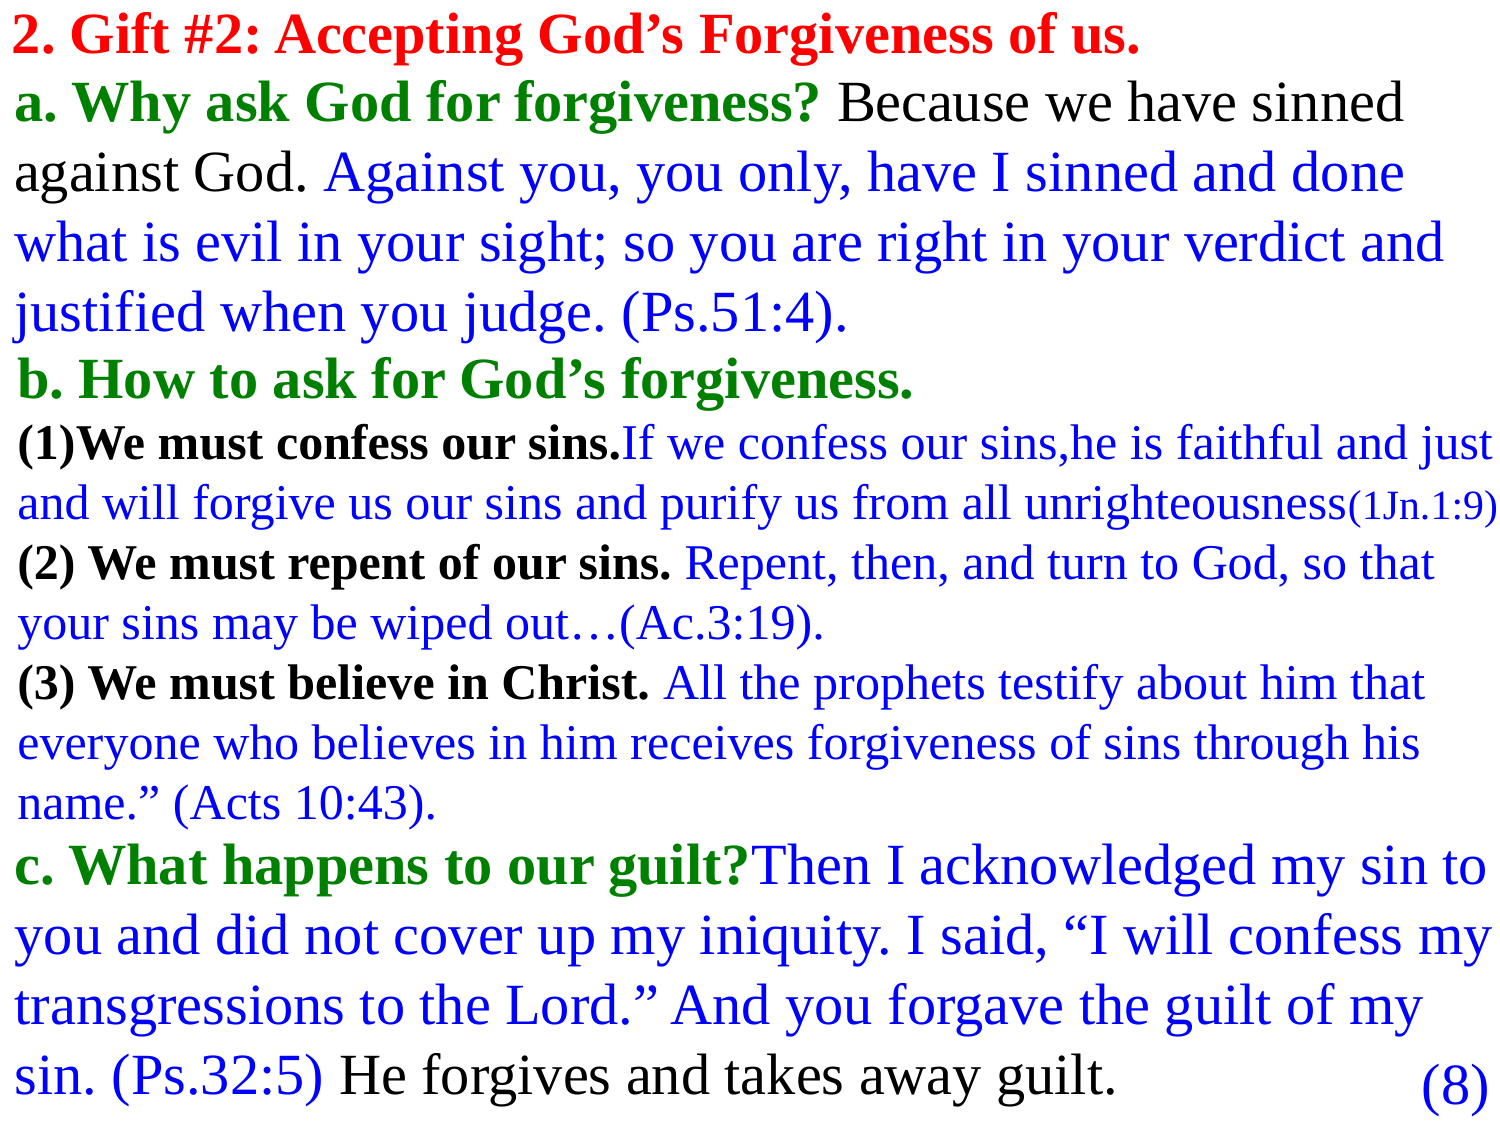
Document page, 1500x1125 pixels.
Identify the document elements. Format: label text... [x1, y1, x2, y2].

text_box 2. Gift #2: Accepting God’s Forgiveness of us. [0, 0, 1500, 55]
text_box (8) [1407, 1114, 1500, 1124]
text_box b. How to ask for God’s forgiveness. (1)We must confess our sins.If we confess our sins,he is faithful and just and will forgive us our sins and purify us from all unrighteousness(1Jn.1:9). (2) We must repent of our sins. Repent, then, and turn to God, so that your sins may be wiped out…(Ac.3:19). (3) We must believe in Christ. All the prophets testify about him that everyone who believes in him receives forgiveness of sins through his name.” (Acts 10:43). [2, 332, 1500, 819]
text_box c. What happens to our guilt?Then I acknowledged my sin to you and did not cover up my iniquity. I said, “I will confess my transgressions to the Lord.” And you forgave the guilt of my sin. (Ps.32:5) He forgives and takes away guilt. [0, 819, 1500, 1114]
text_box a. Why ask God for forgiveness? Because we have sinned against God. Against you, you only, have I sinned and done what is evil in your sight; so you are right in your verdict and justified when you judge. (Ps.51:4). [0, 55, 1500, 350]
